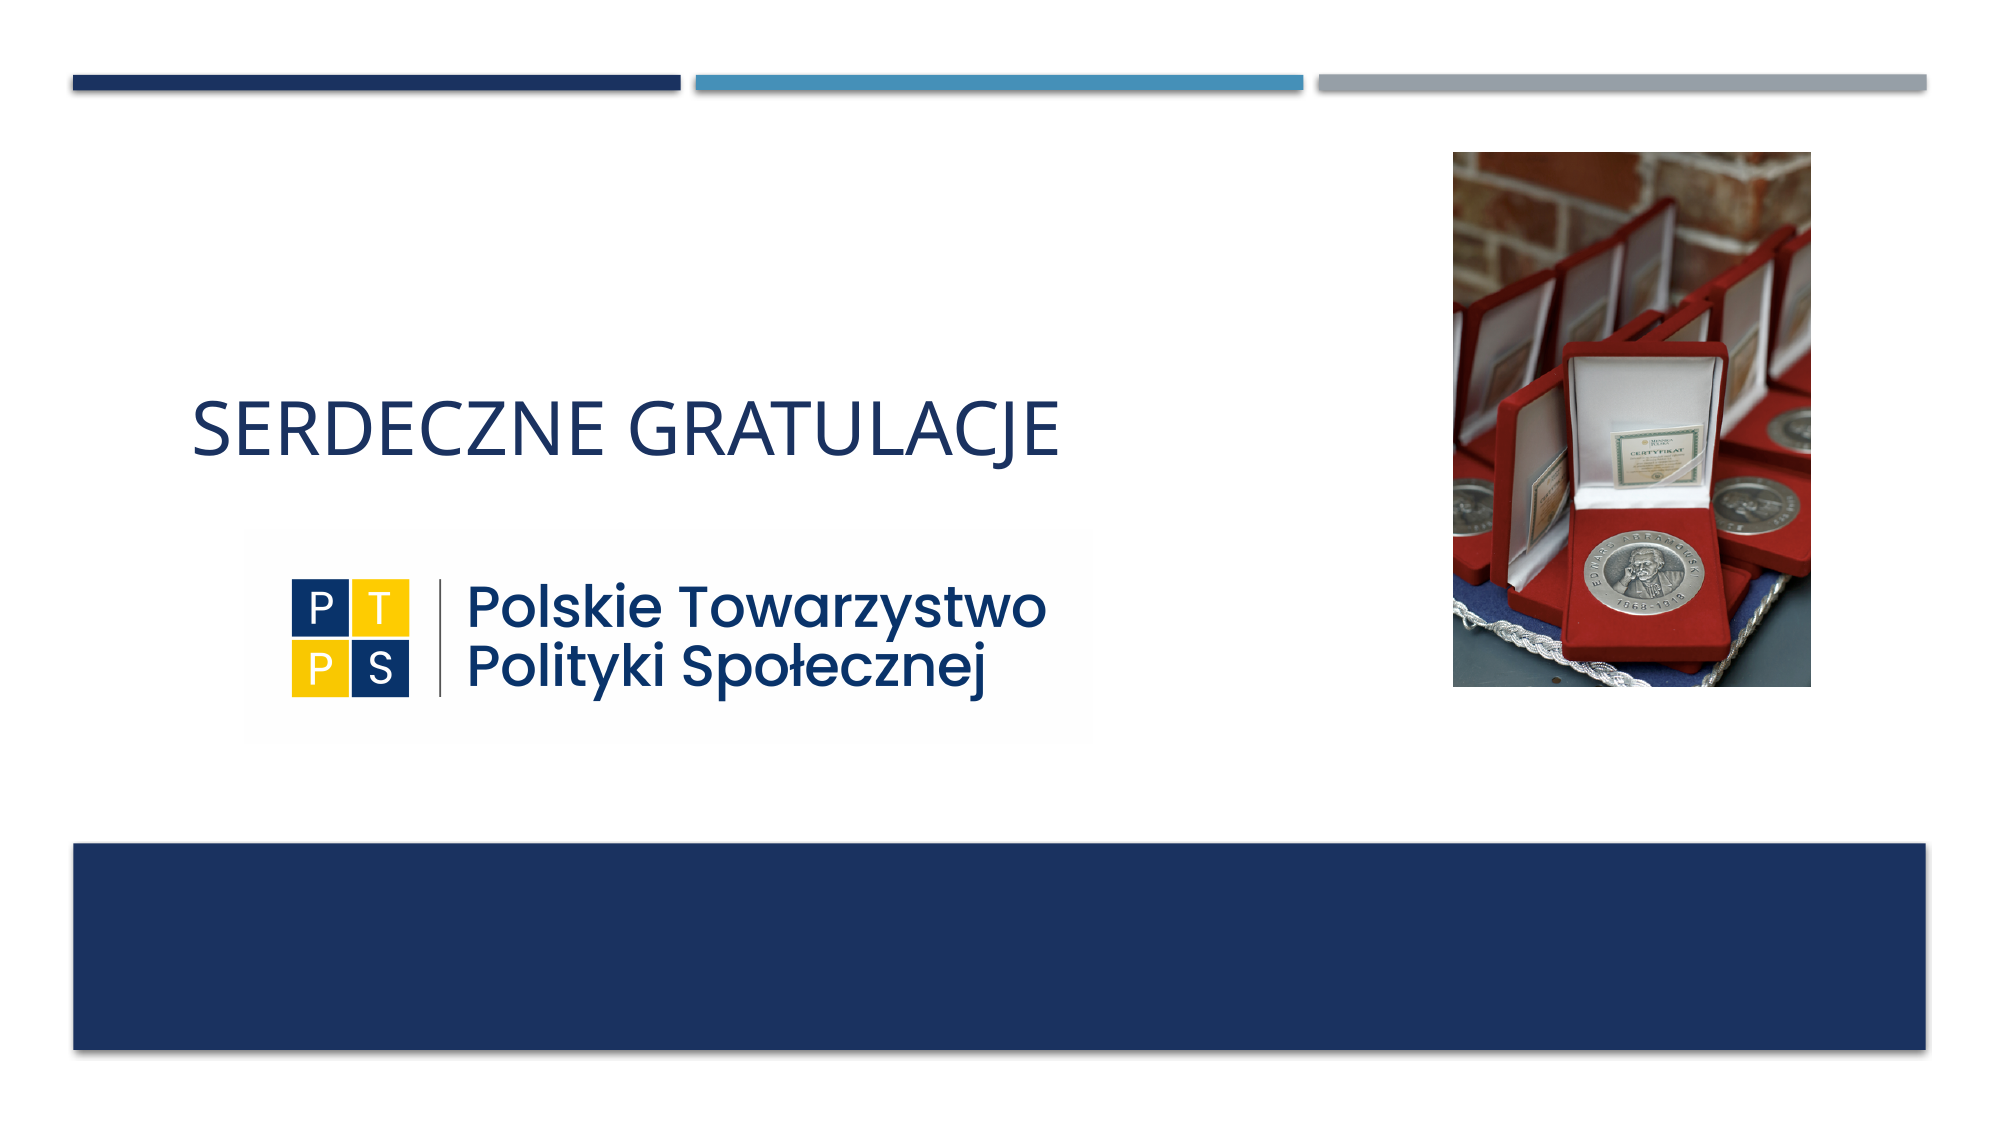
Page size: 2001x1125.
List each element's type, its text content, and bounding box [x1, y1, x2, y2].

title Serdeczne gratulacje [81, 232, 1192, 479]
picture [243, 528, 1094, 745]
picture [1453, 152, 1811, 688]
